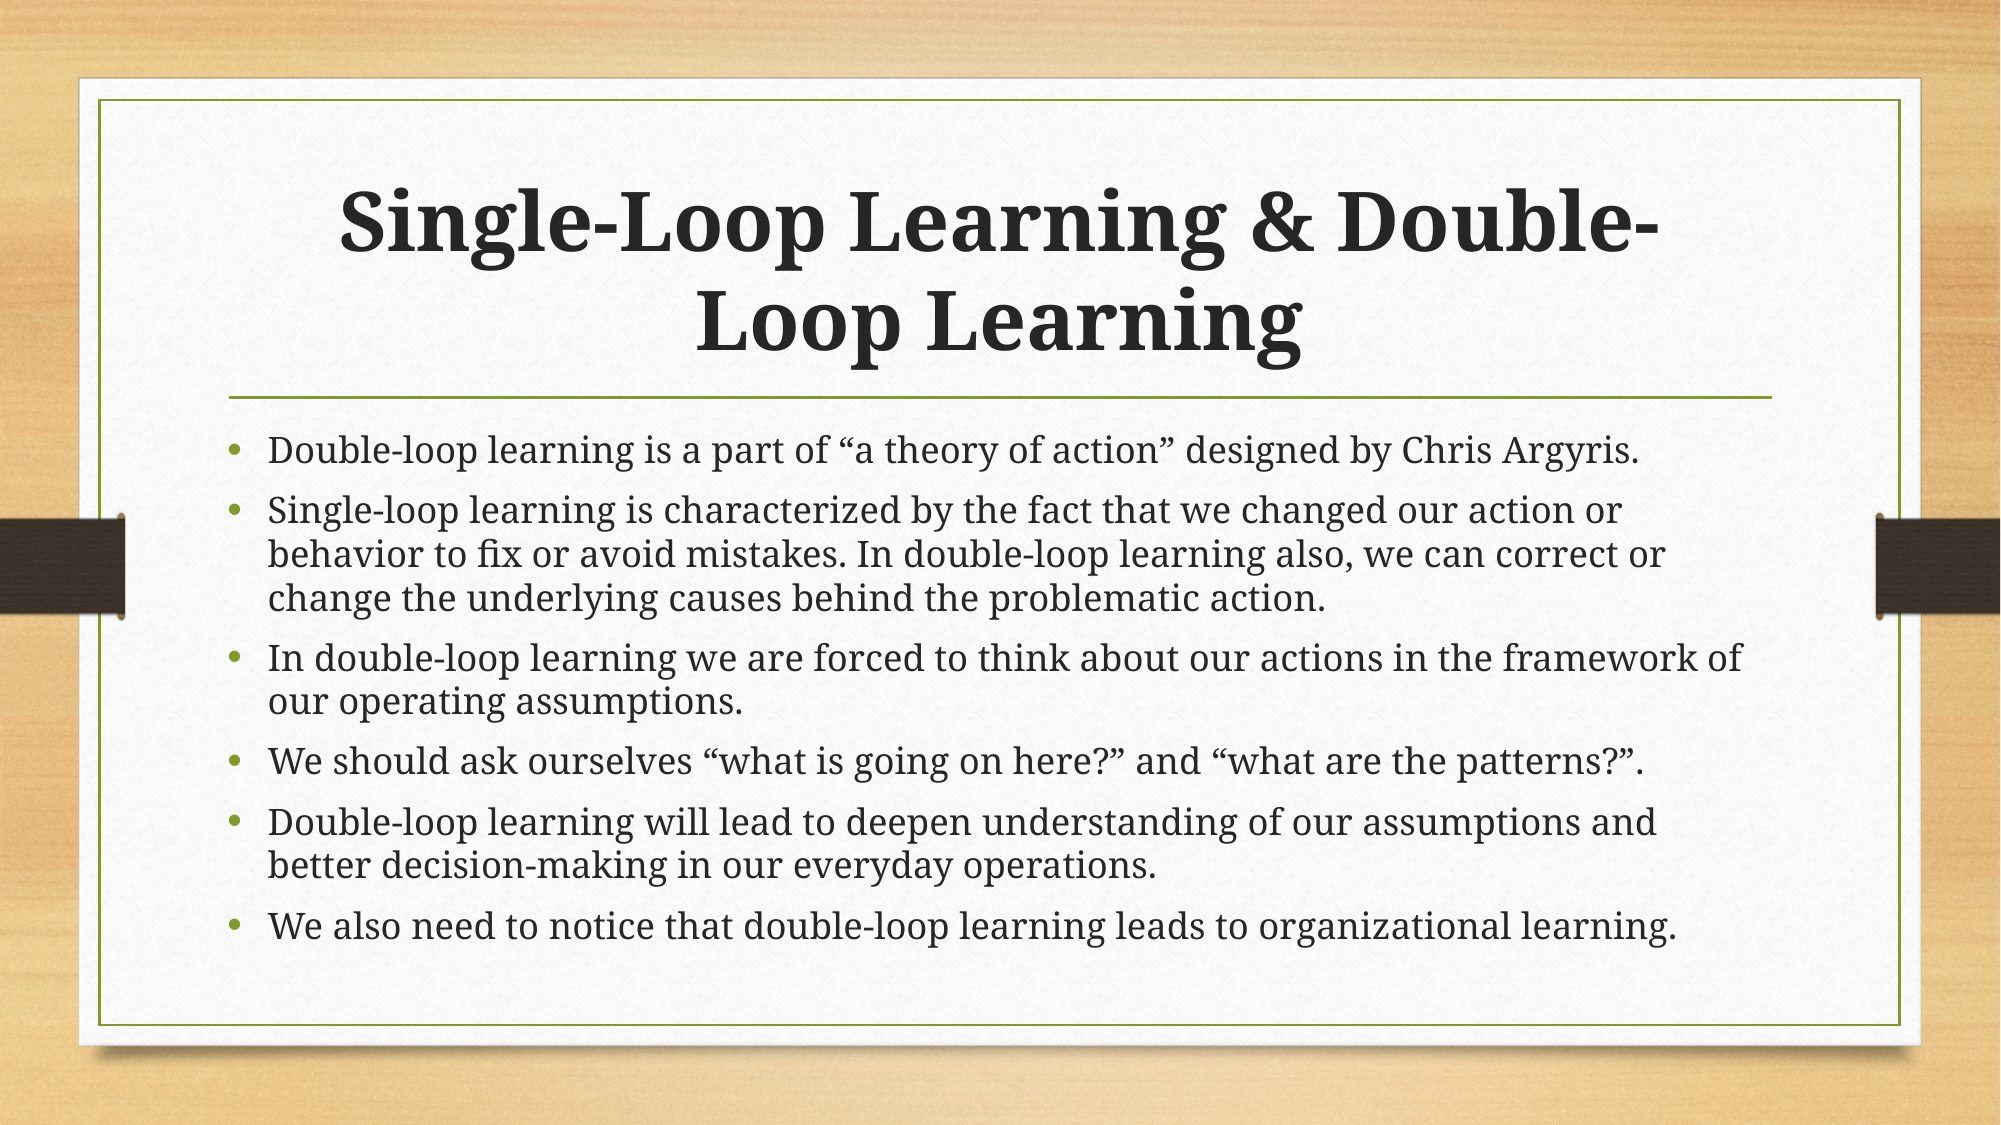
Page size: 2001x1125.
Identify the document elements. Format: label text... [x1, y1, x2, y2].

picture [0, 0, 2001, 1125]
list Double-loop learning is a part of “a theory of action” designed by Chris Argyris. Single-loop learning is characterized by the fact that we changed our action or behavior to fix or avoid mistakes. In double-loop learning also, we can correct or change the underlying causes behind the problematic action. In double-loop learning we are forced to think about our actions in the framework of our operating assumptions. We should ask ourselves “what is going on here?” and “what are the patterns?”. Double-loop learning will lead to deepen understanding of our assumptions and better decision-making in our everyday operations. We also need to notice that double-loop learning leads to organizational learning. [212, 419, 1788, 964]
title Single-Loop Learning & Double- Loop Learning [212, 161, 1788, 375]
